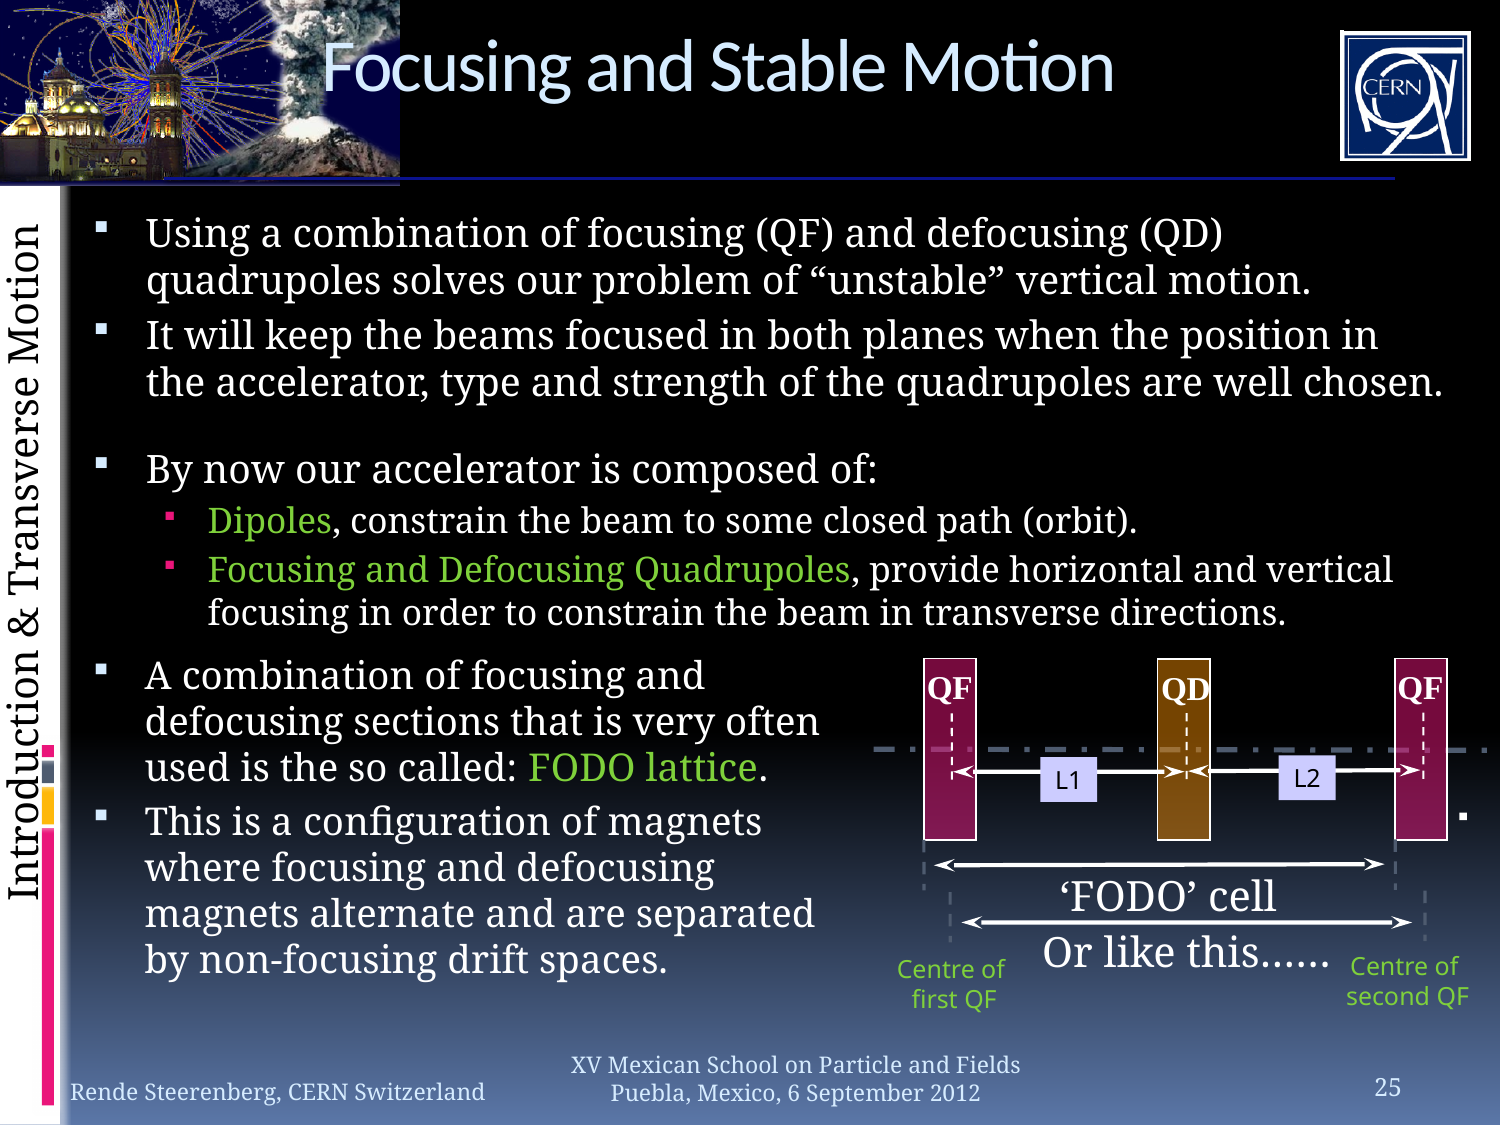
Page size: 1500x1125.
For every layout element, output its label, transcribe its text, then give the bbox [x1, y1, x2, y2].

text_box Introduction & Transverse Motion [0, 196, 55, 1125]
title Focusing and Stable Motion [409, 8, 1371, 159]
picture [1340, 30, 1471, 162]
list Using a combination of focusing (QF) and defocusing (QD) quadrupoles solves our problem of “unstable” vertical motion. It will keep the beams focused in both planes when the position in the accelerator, type and strength of the quadrupoles are well chosen. By now our accelerator is composed of: Dipoles, constrain the beam to some closed path (orbit). Focusing and Defocusing Quadrupoles, provide horizontal and vertical focusing in order to constrain the beam in transverse directions. [78, 200, 1464, 649]
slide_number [549, 1053, 1043, 1114]
slide_number 25 [1359, 1052, 1488, 1113]
text_box A combination of focusing and defocusing sections that is very often used is the so called: FODO lattice. This is a configuration of magnets where focusing and defocusing magnets alternate and are separated by non-focusing drift spaces. [78, 643, 883, 1050]
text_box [873, 658, 1500, 1023]
picture [0, 0, 400, 187]
footer Rende Steerenberg, CERN Switzerland [55, 1052, 514, 1113]
